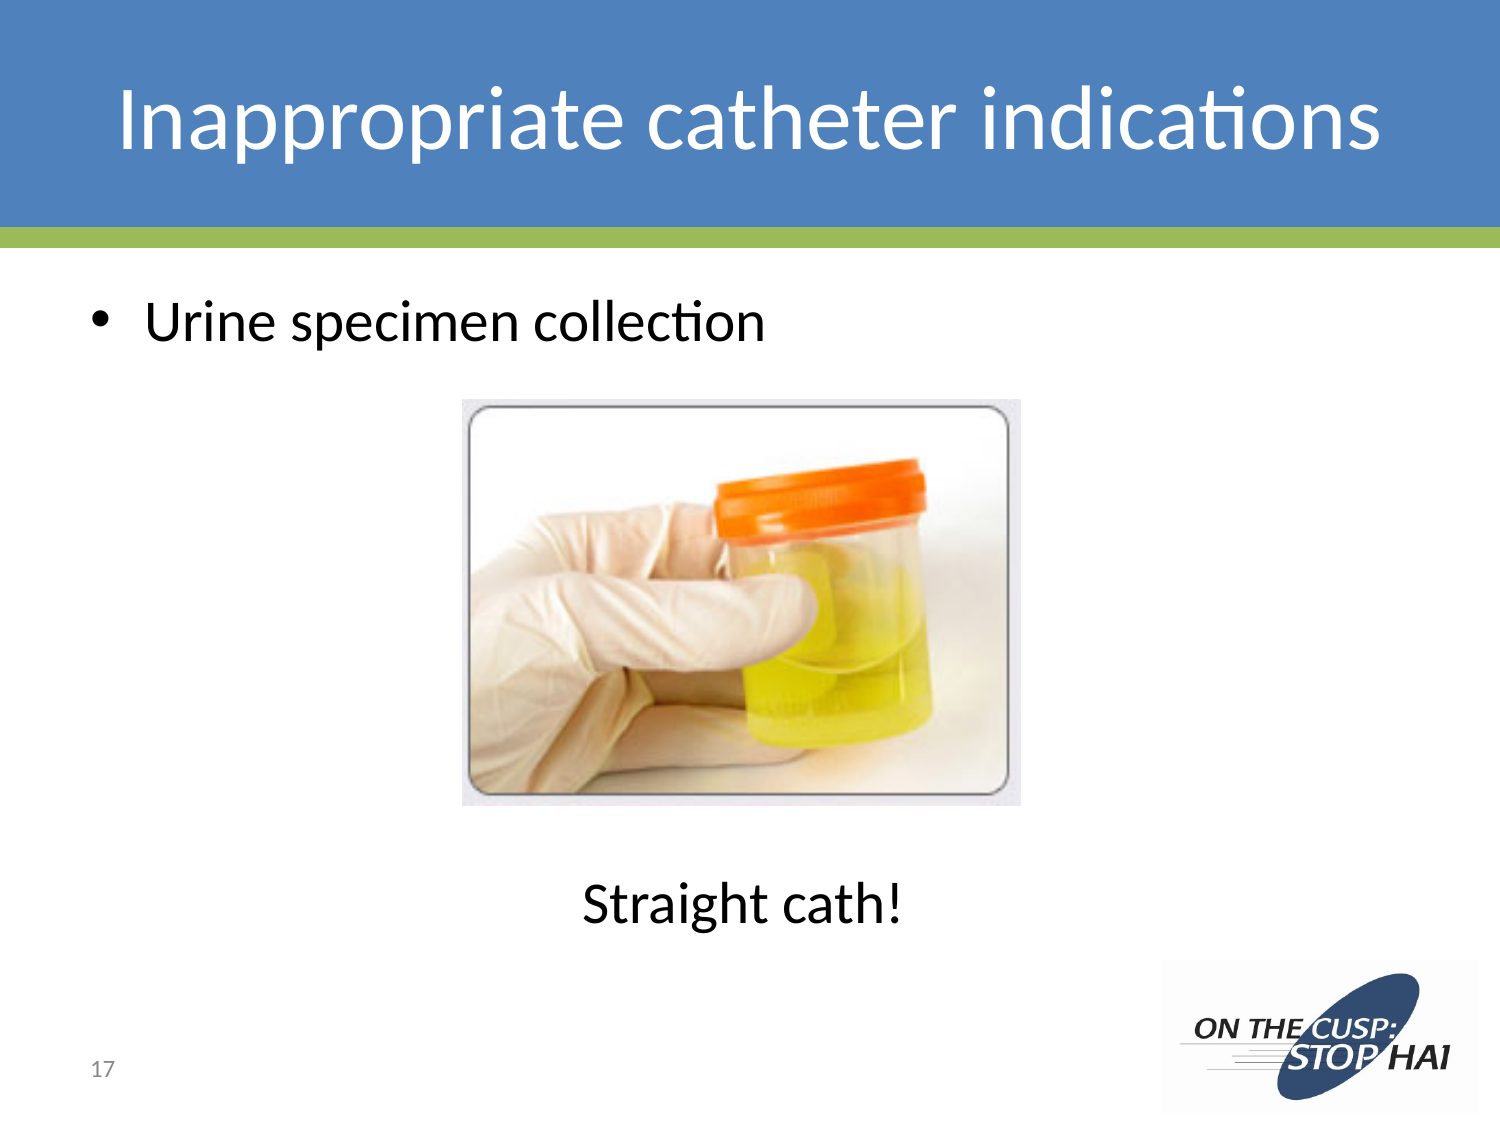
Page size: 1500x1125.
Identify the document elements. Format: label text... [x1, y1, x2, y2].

title Inappropriate catheter indications [0, 0, 1500, 225]
picture [462, 399, 1021, 806]
picture [1162, 960, 1478, 1114]
slide_number 17 [75, 1037, 425, 1098]
list Urine specimen collection Straight cath! [75, 275, 1413, 950]
